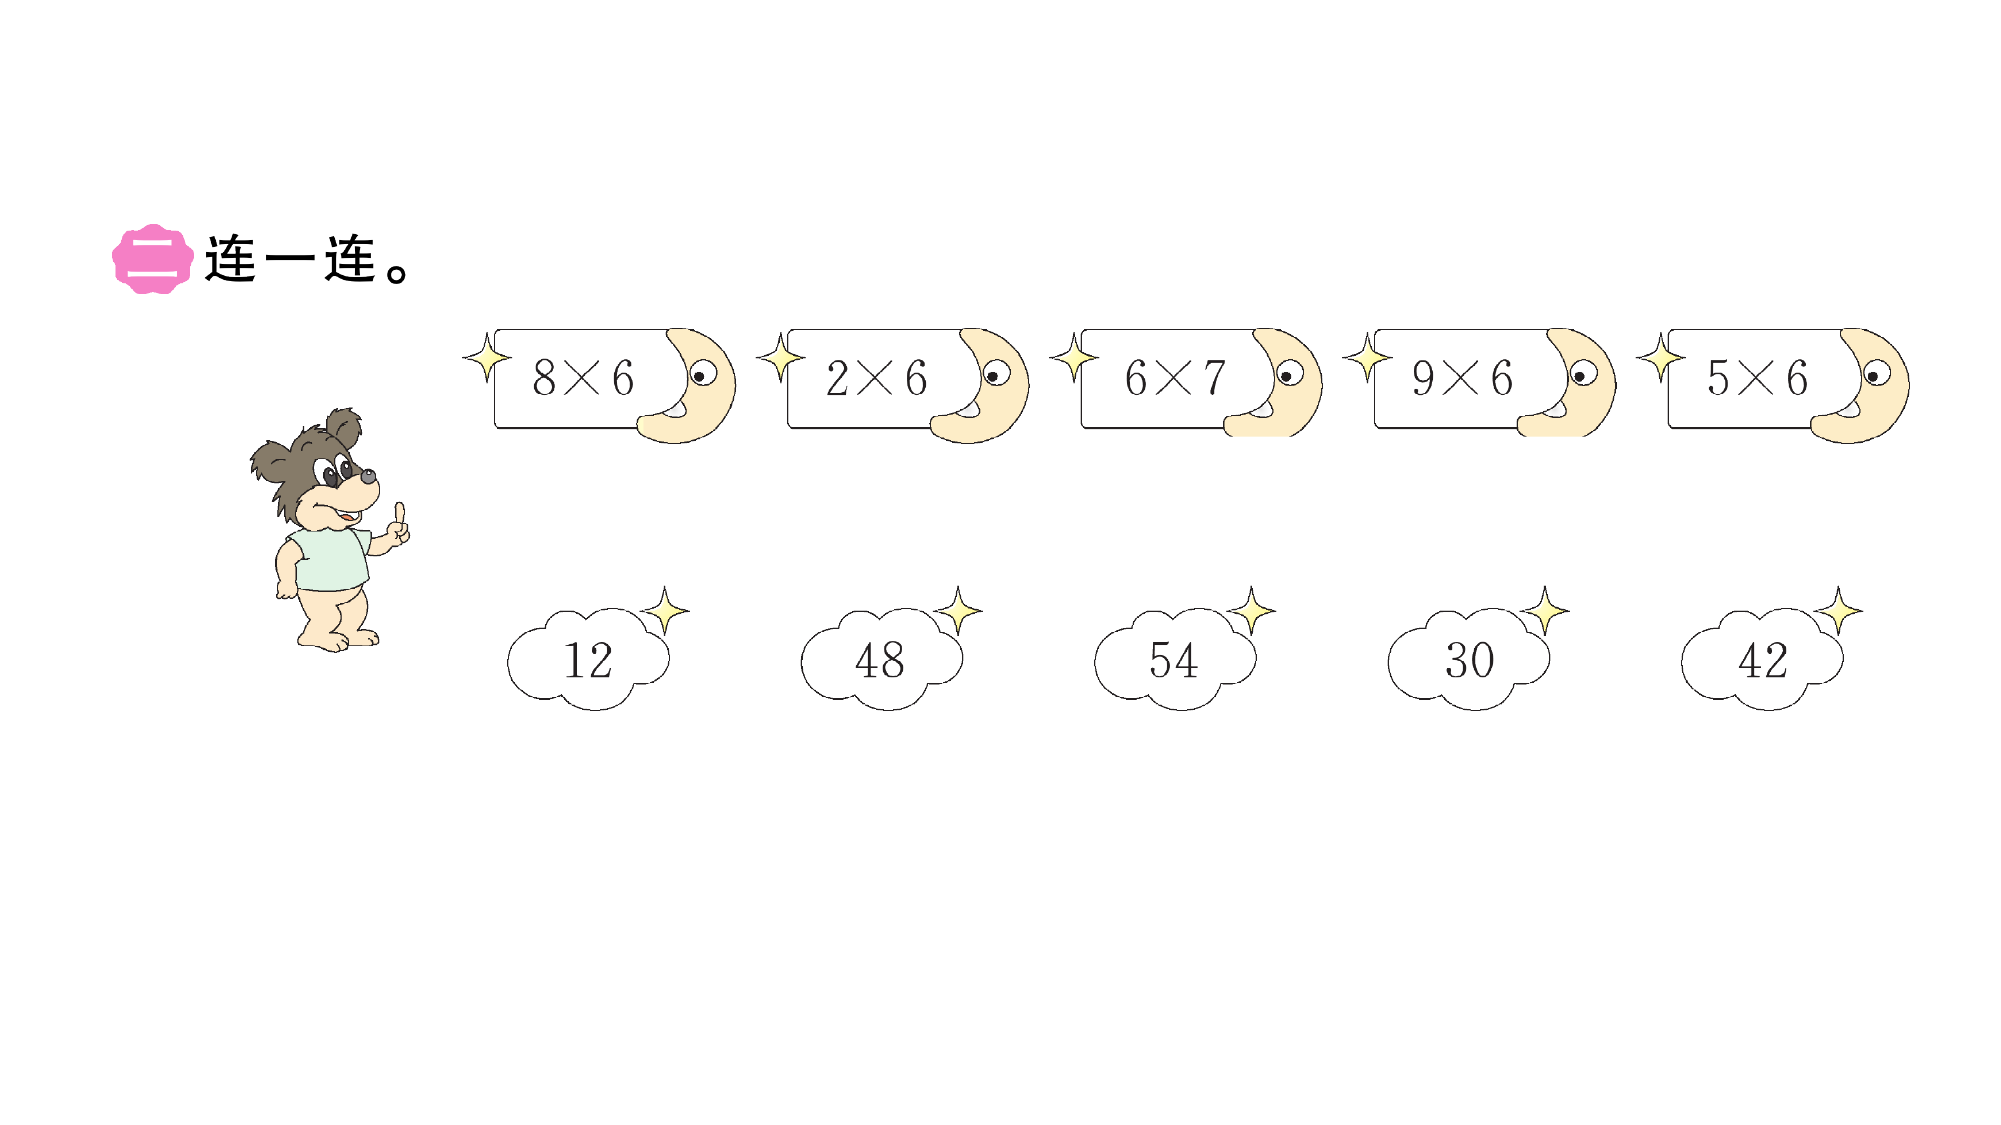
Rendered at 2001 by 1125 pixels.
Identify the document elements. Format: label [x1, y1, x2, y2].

picture [108, 208, 1999, 723]
